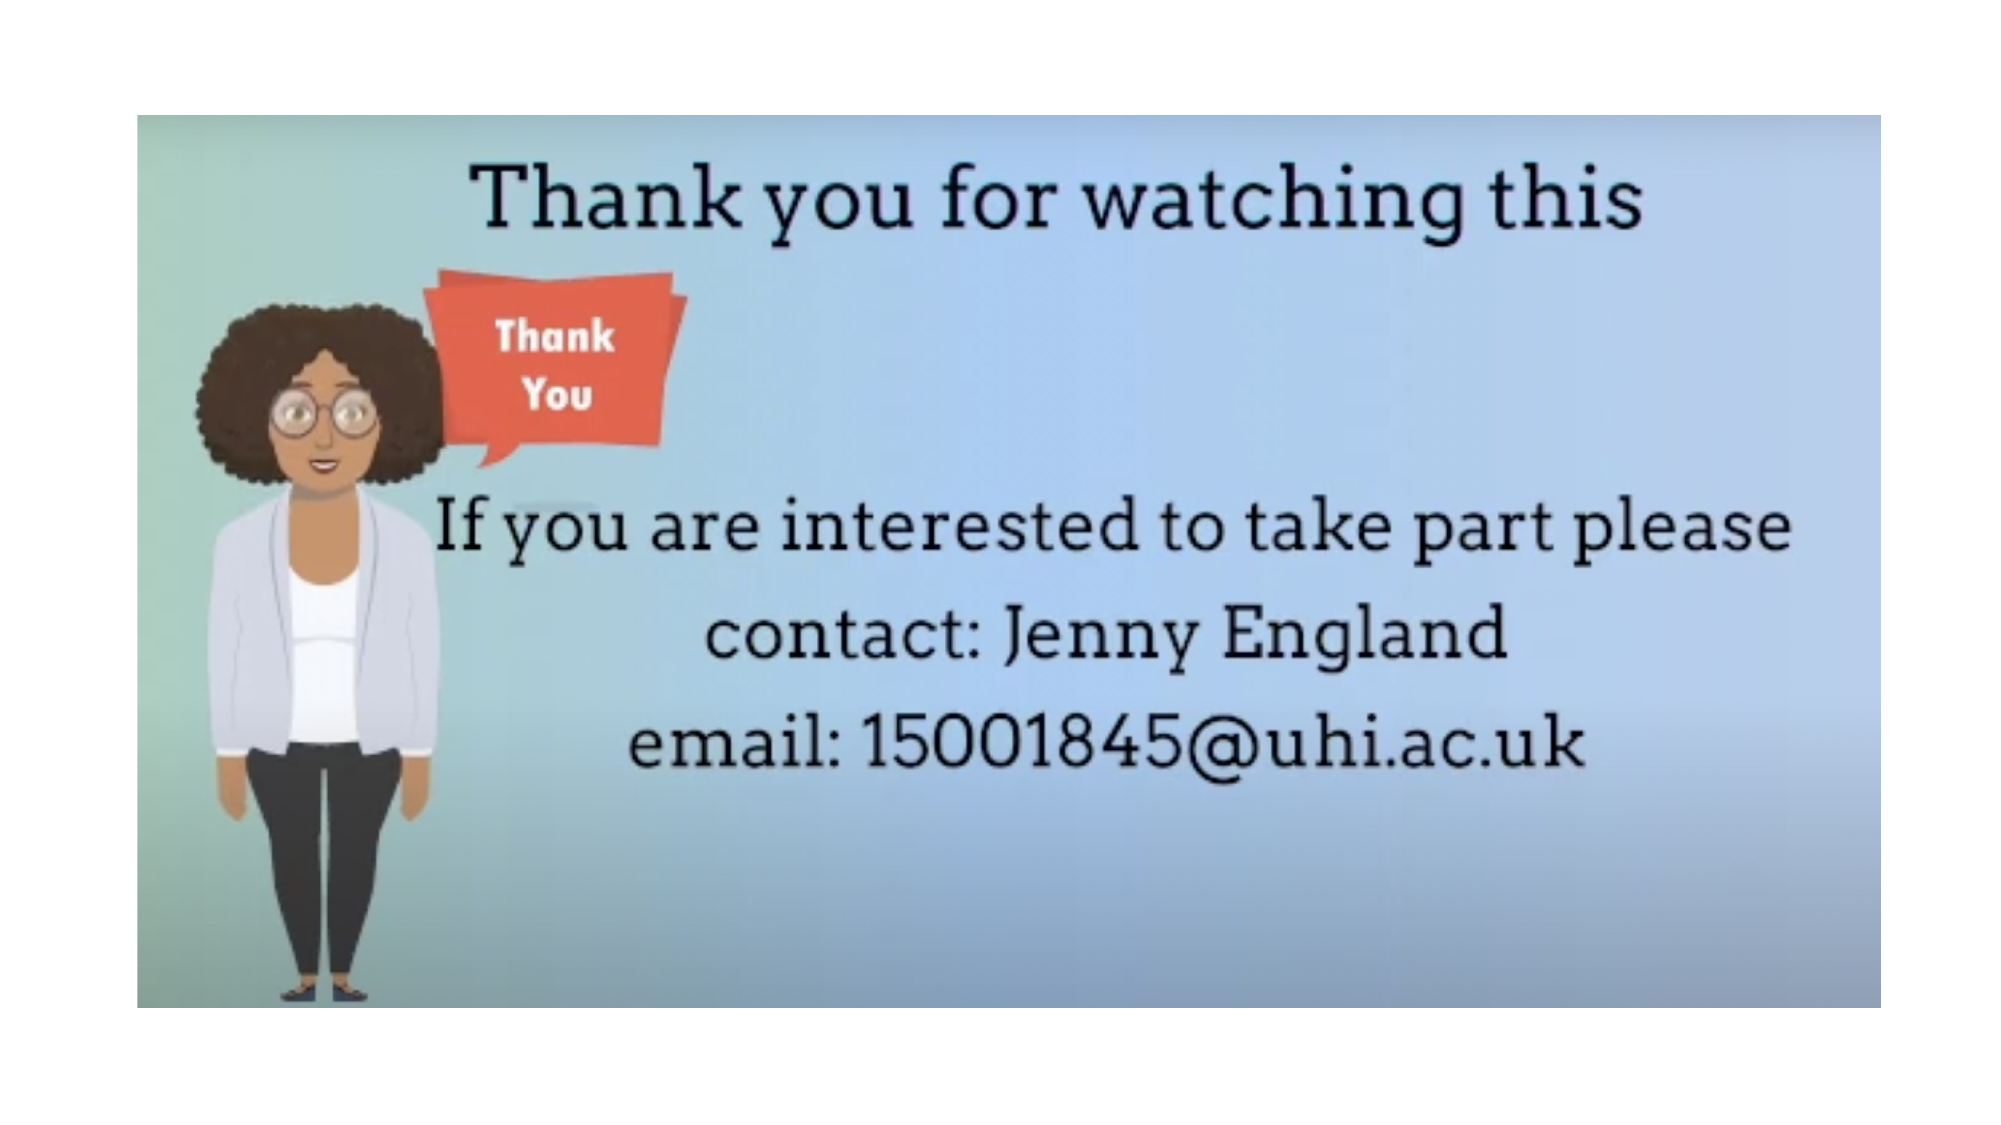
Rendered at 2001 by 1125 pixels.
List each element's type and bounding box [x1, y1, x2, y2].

picture [136, 115, 1882, 1009]
